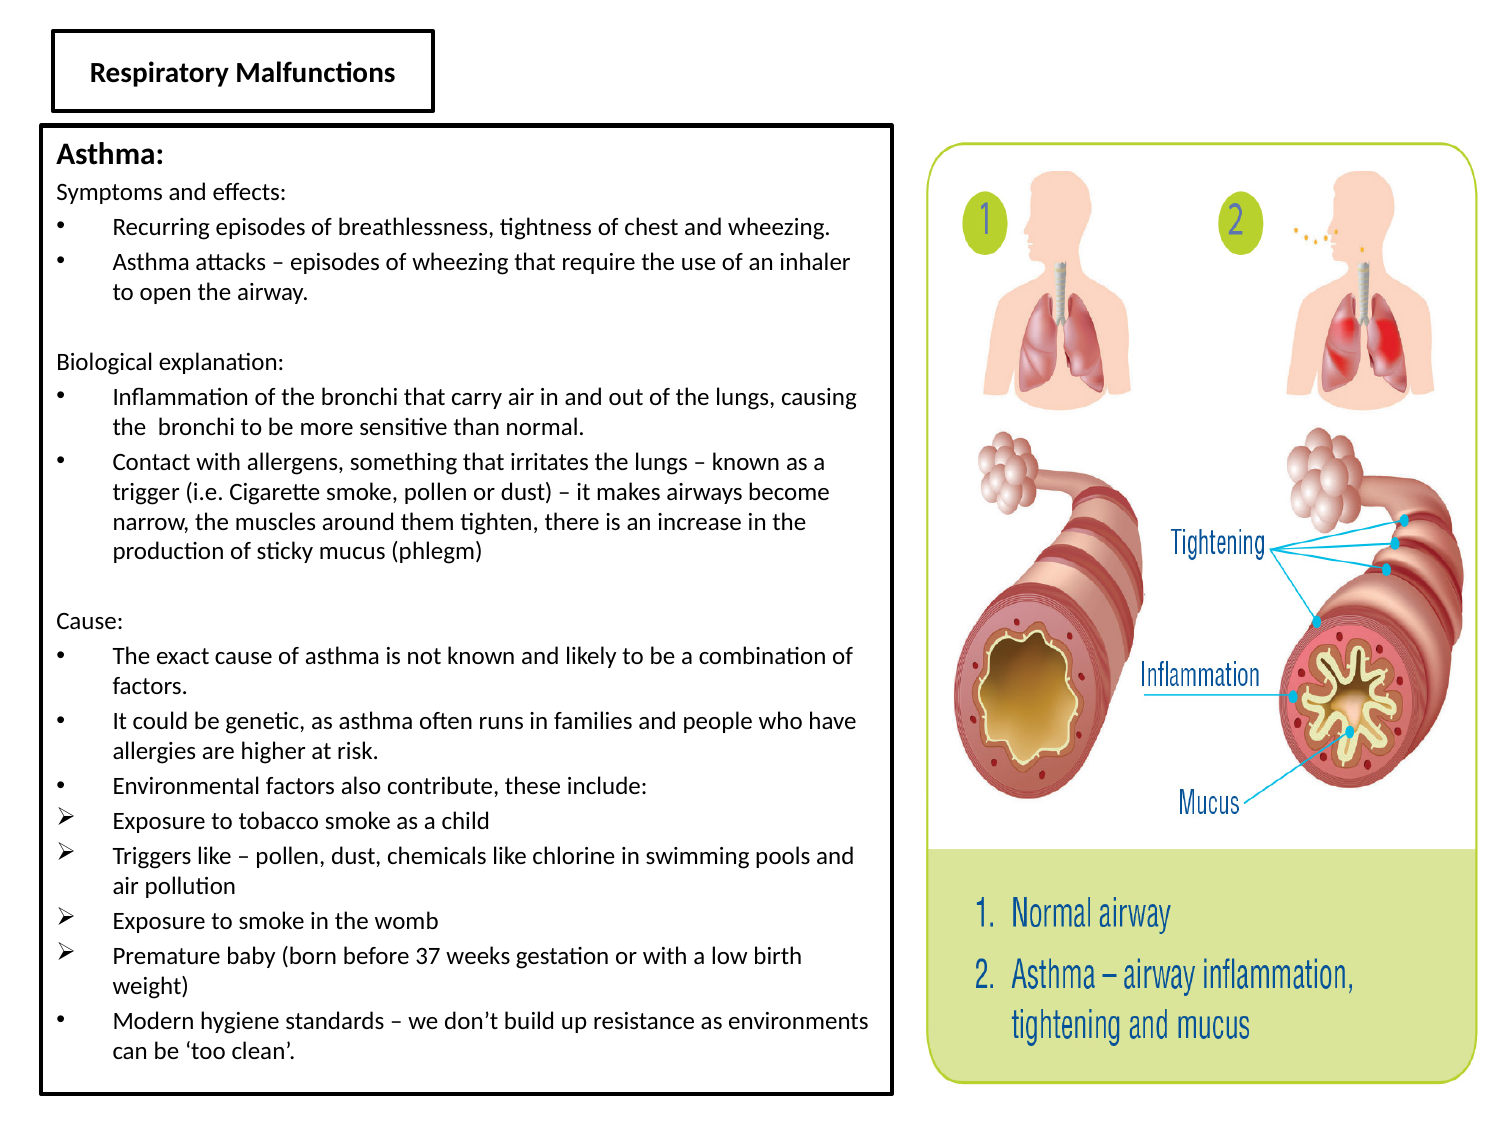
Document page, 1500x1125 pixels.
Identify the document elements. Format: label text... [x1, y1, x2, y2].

picture [903, 113, 1500, 1125]
title Respiratory Malfunctions [51, 29, 435, 113]
list Asthma: Symptoms and effects: Recurring episodes of breathlessness, tightness of chest and wheezing. Asthma attacks – episodes of wheezing that require the use of an inhaler to open the airway. Biological explanation: Inflammation of the bronchi that carry air in and out of the lungs, causing the bronchi to be more sensitive than normal. Contact with allergens, something that irritates the lungs – known as a trigger (i.e. Cigarette smoke, pollen or dust) – it makes airways become narrow, the muscles around them tighten, there is an increase in the production of sticky mucus (phlegm) Cause: The exact cause of asthma is not known and likely to be a combination of factors. It could be genetic, as asthma often runs in families and people who have allergies are higher at risk. Environmental factors also contribute, these include: Exposure to tobacco smoke as a child Triggers like – pollen, dust, chemicals like chlorine in swimming pools and air pollution Exposure to smoke in the womb Premature baby (born before 37 weeks gestation or with a low birth weight) Modern hygiene standards – we don’t build up resistance as environments can be ‘too clean’. [39, 123, 894, 1096]
